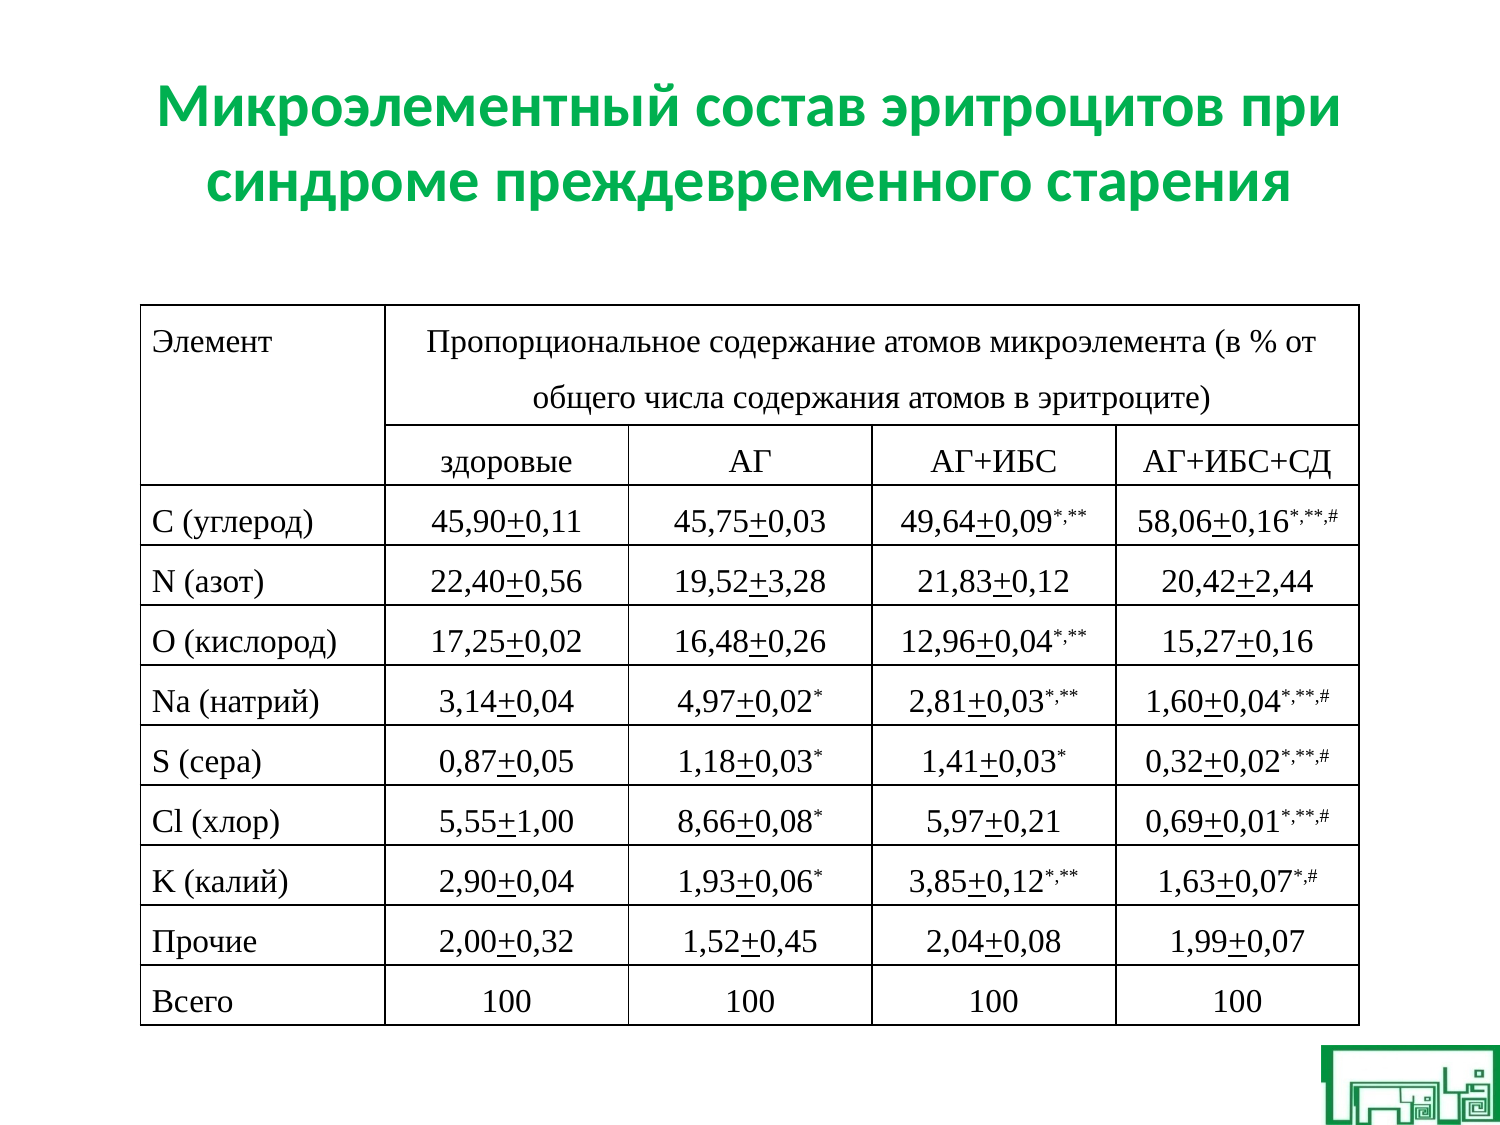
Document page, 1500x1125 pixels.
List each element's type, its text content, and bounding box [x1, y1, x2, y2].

table_cell Cl (хлор) [141, 786, 384, 844]
table_cell АГ+ИБС+СД [1117, 426, 1358, 484]
table_cell 1,60+0,04*,**,# [1117, 666, 1358, 724]
table_cell 8,66+0,08* [629, 786, 871, 844]
table_cell 100 [1117, 966, 1358, 1024]
table_cell 5,97+0,21 [873, 786, 1115, 844]
table_cell 58,06+0,16*,**,# [1117, 486, 1358, 544]
table_cell Всего [141, 966, 384, 1024]
table_cell С (углерод) [141, 486, 384, 544]
table_cell 4,97+0,02* [629, 666, 871, 724]
table_cell 21,83+0,12 [873, 546, 1115, 604]
table_cell 1,63+0,07*,# [1117, 846, 1358, 904]
table_cell 1,99+0,07 [1117, 906, 1358, 964]
table_cell 5,55+1,00 [386, 786, 628, 844]
table_cell здоровые [386, 426, 628, 484]
table_header Элемент [141, 306, 384, 484]
table_cell 1,41+0,03* [873, 726, 1115, 784]
table_cell АГ+ИБС [873, 426, 1115, 484]
table_cell N (азот) [141, 546, 384, 604]
table_cell 3,85+0,12*,** [873, 846, 1115, 904]
table_cell 100 [386, 966, 628, 1024]
table_cell O (кислород) [141, 606, 384, 664]
table_cell Na (натрий) [141, 666, 384, 724]
table_cell 20,42+2,44 [1117, 546, 1358, 604]
table_cell 17,25+0,02 [386, 606, 628, 664]
table_cell 0,32+0,02*,**,# [1117, 726, 1358, 784]
table_cell 45,90+0,11 [386, 486, 628, 544]
table_cell K (калий) [141, 846, 384, 904]
table_cell 0,87+0,05 [386, 726, 628, 784]
table_cell 3,14+0,04 [386, 666, 628, 724]
table_cell 1,52+0,45 [629, 906, 871, 964]
table_cell 2,81+0,03*,** [873, 666, 1115, 724]
table_cell 15,27+0,16 [1117, 606, 1358, 664]
table_cell Прочие [141, 906, 384, 964]
table_header Пропорциональное содержание атомов микроэлемента (в % от общего числа содержания атомов в эритроците) [386, 306, 1358, 424]
table_cell 1,93+0,06* [629, 846, 871, 904]
picture [1321, 1045, 1500, 1125]
table_cell 2,04+0,08 [873, 906, 1115, 964]
table_cell 2,90+0,04 [386, 846, 628, 904]
table_cell 16,48+0,26 [629, 606, 871, 664]
table_cell 0,69+0,01*,**,# [1117, 786, 1358, 844]
table_cell 12,96+0,04*,** [873, 606, 1115, 664]
table_cell 1,18+0,03* [629, 726, 871, 784]
table_cell S (сера) [141, 726, 384, 784]
table_cell 49,64+0,09*,** [873, 486, 1115, 544]
table_cell 19,52+3,28 [629, 546, 871, 604]
table_cell 100 [873, 966, 1115, 1024]
table_cell АГ [629, 426, 871, 484]
table_cell 100 [629, 966, 871, 1024]
title Микроэлементный состав эритроцитов при синдроме преждевременного старения [75, 45, 1425, 233]
table_cell 45,75+0,03 [629, 486, 871, 544]
table_cell 2,00+0,32 [386, 906, 628, 964]
table_cell 22,40+0,56 [386, 546, 628, 604]
